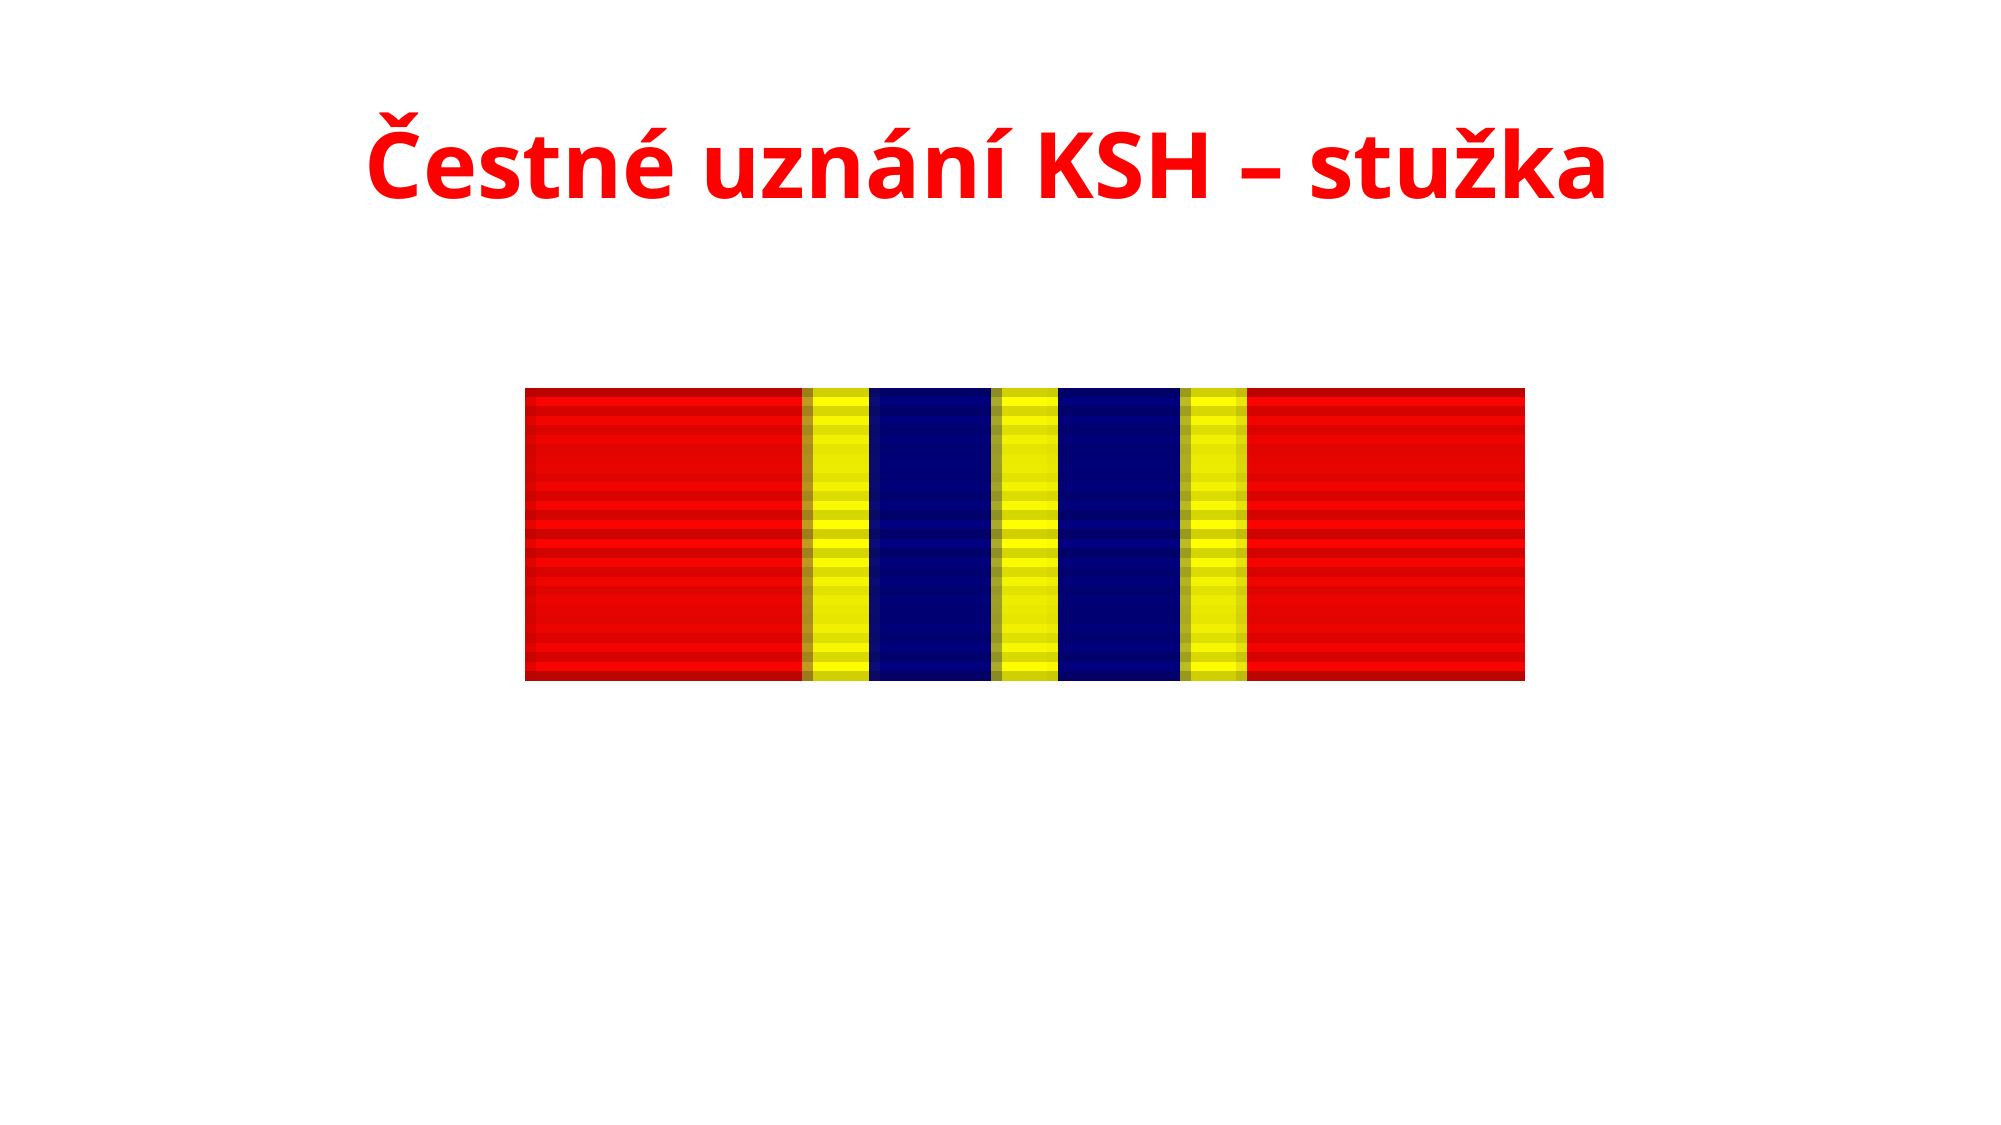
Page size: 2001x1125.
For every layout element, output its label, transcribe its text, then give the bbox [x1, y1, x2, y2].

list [524, 389, 1525, 681]
title Čestné uznání KSH – stužka [137, 59, 1863, 278]
